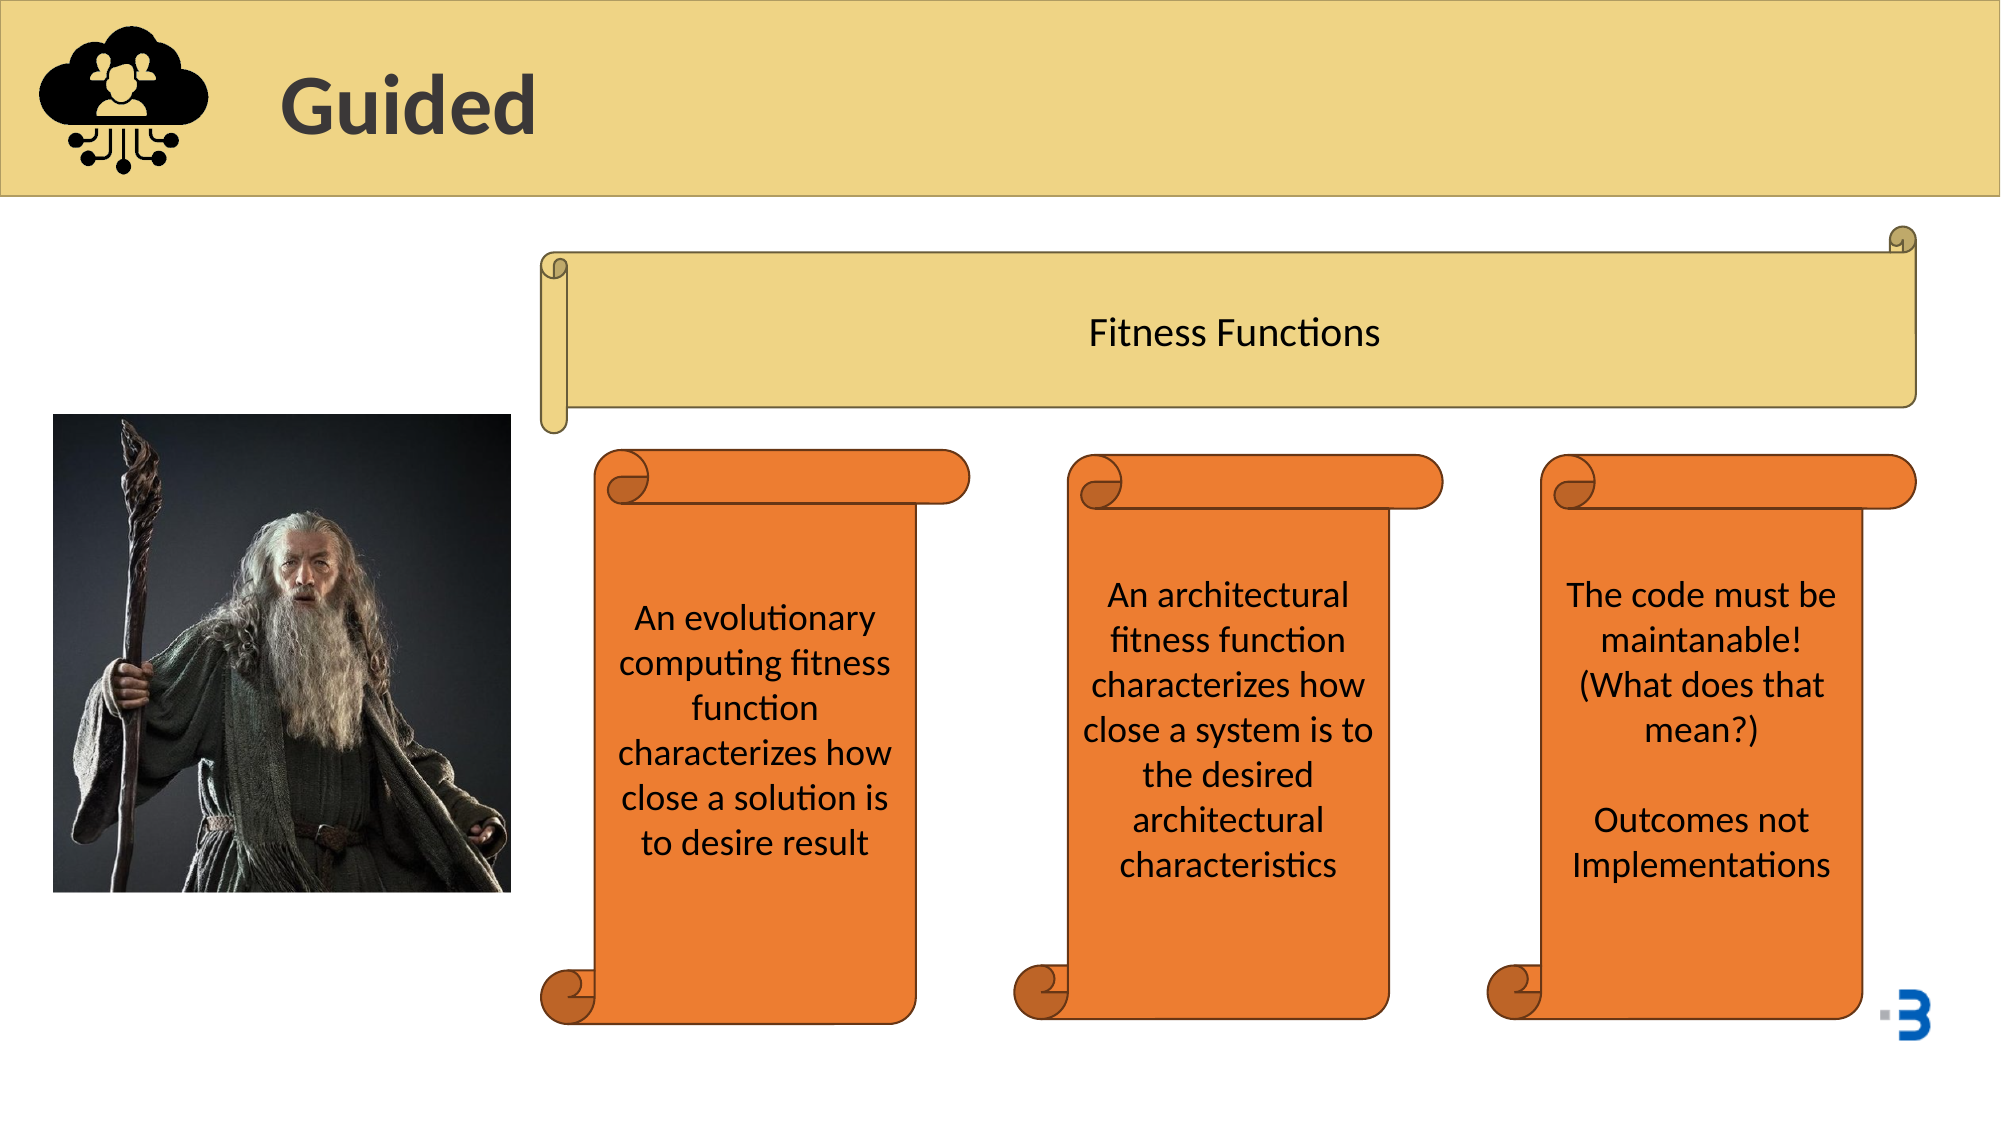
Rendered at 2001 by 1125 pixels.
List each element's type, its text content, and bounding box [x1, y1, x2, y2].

title Guided [265, 51, 1933, 161]
text_box Fitness Functions [539, 225, 1917, 435]
text_box An architectural fitness function characterizes how close a system is to the desired architectural characteristics [1013, 453, 1444, 1021]
picture [53, 413, 511, 894]
text_box An evolutionary computing fitness function characterizes how close a solution is to desire result [540, 448, 971, 1026]
text_box The code must be maintanable! (What does that mean?) Outcomes not Implementations [1486, 453, 1917, 1021]
picture [0, 0, 246, 197]
picture [1874, 982, 1933, 1047]
